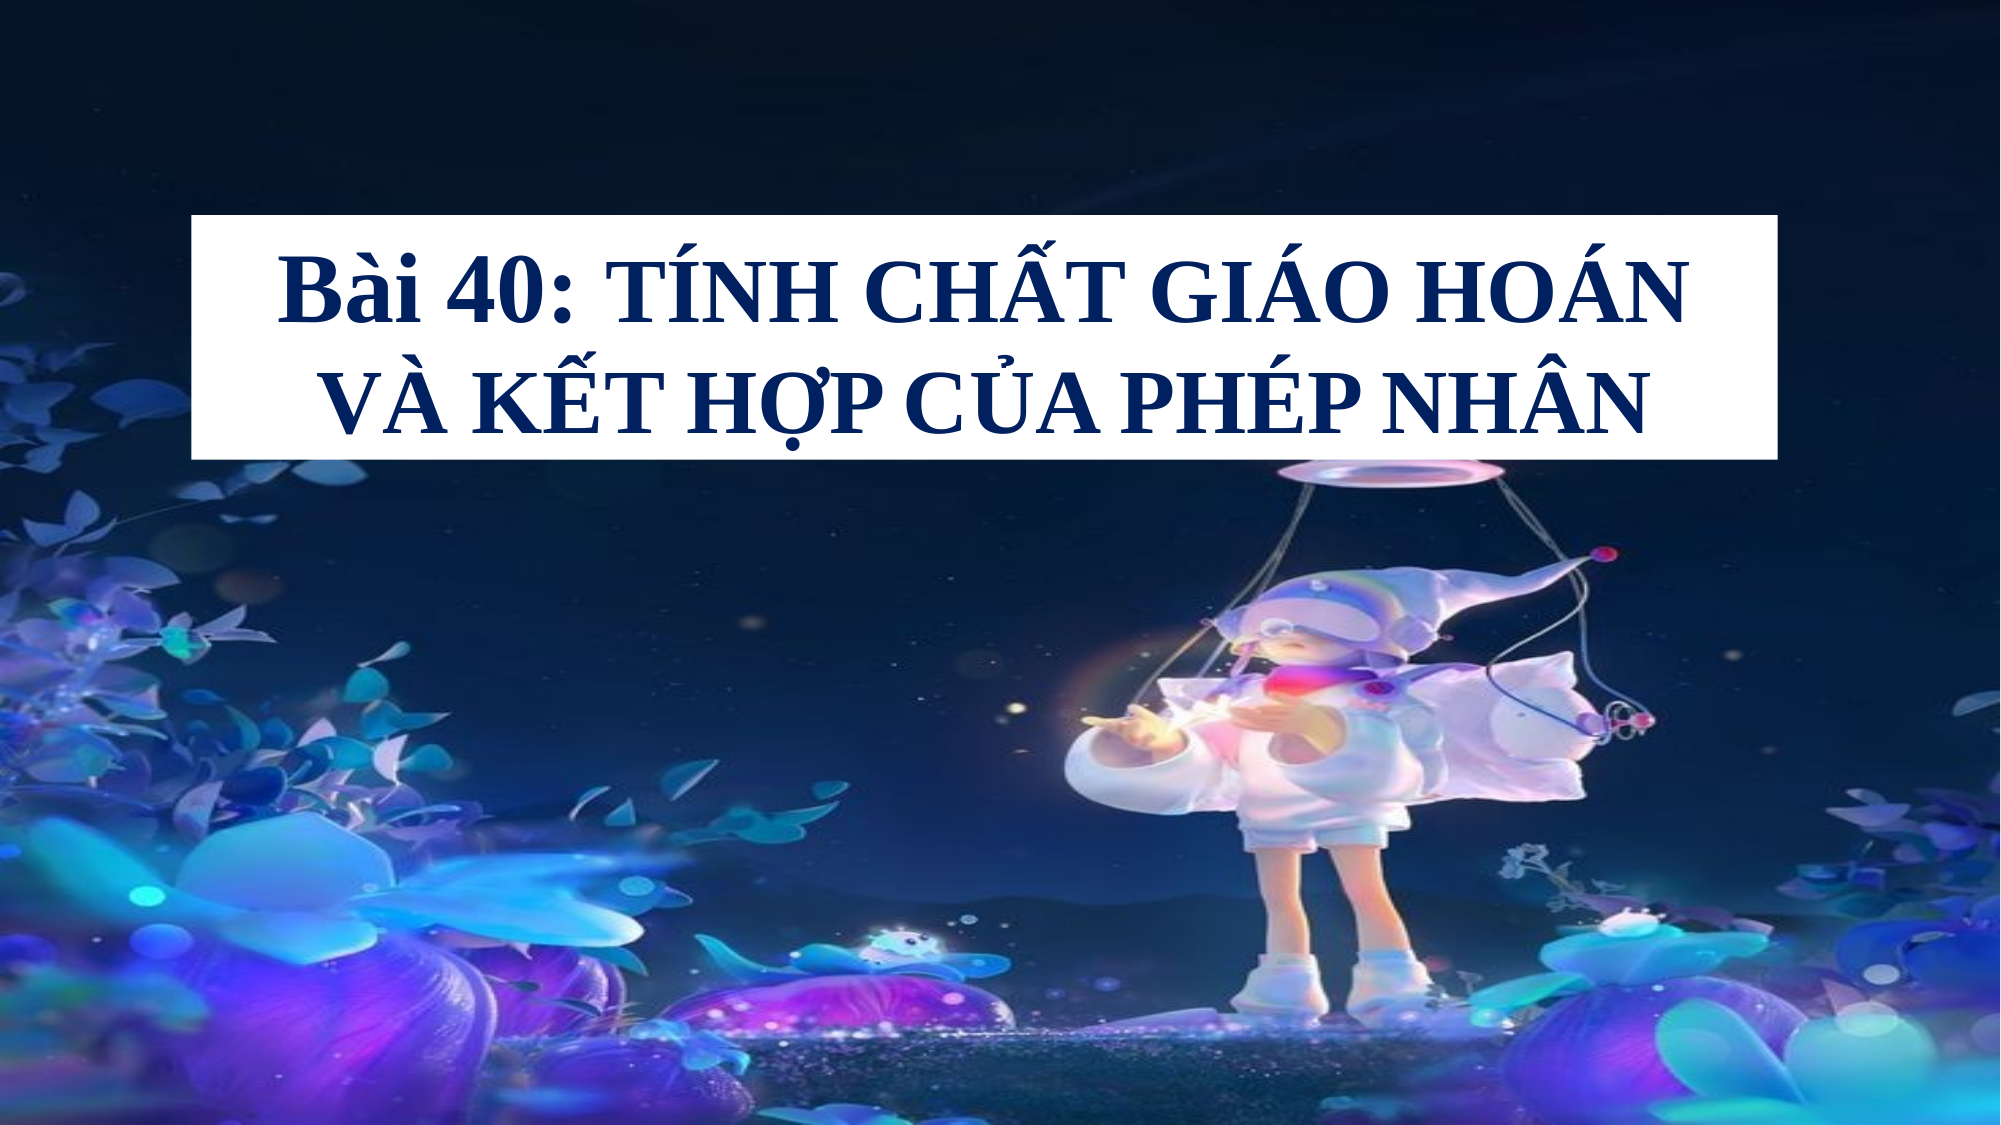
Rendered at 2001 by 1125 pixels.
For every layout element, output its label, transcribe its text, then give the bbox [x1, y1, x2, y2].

picture [0, 0, 2001, 1125]
text_box Bài 40: TÍNH CHẤT GIÁO HOÁN VÀ KẾT HỢP CỦA PHÉP NHÂN [191, 215, 1778, 460]
